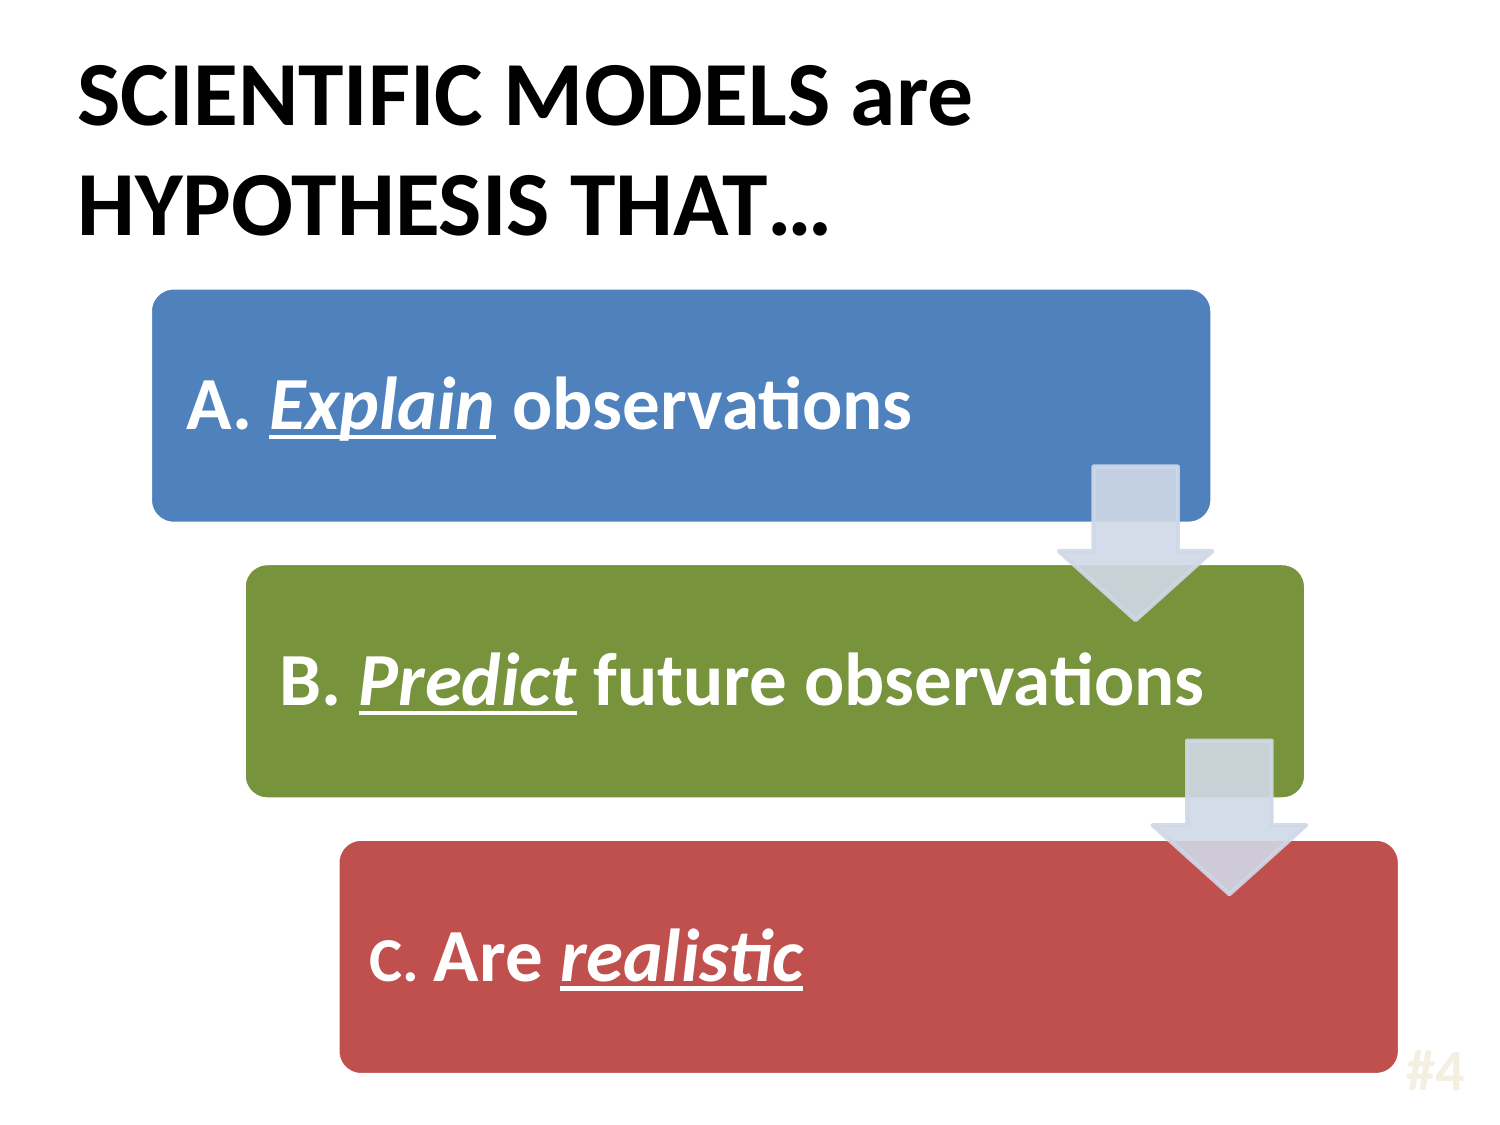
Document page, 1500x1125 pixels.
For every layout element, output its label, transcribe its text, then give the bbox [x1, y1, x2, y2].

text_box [149, 287, 1401, 1076]
title SCIENTIFIC MODELS are HYPOTHESIS THAT… [62, 24, 1475, 263]
text_box #4 [1391, 1025, 1481, 1110]
